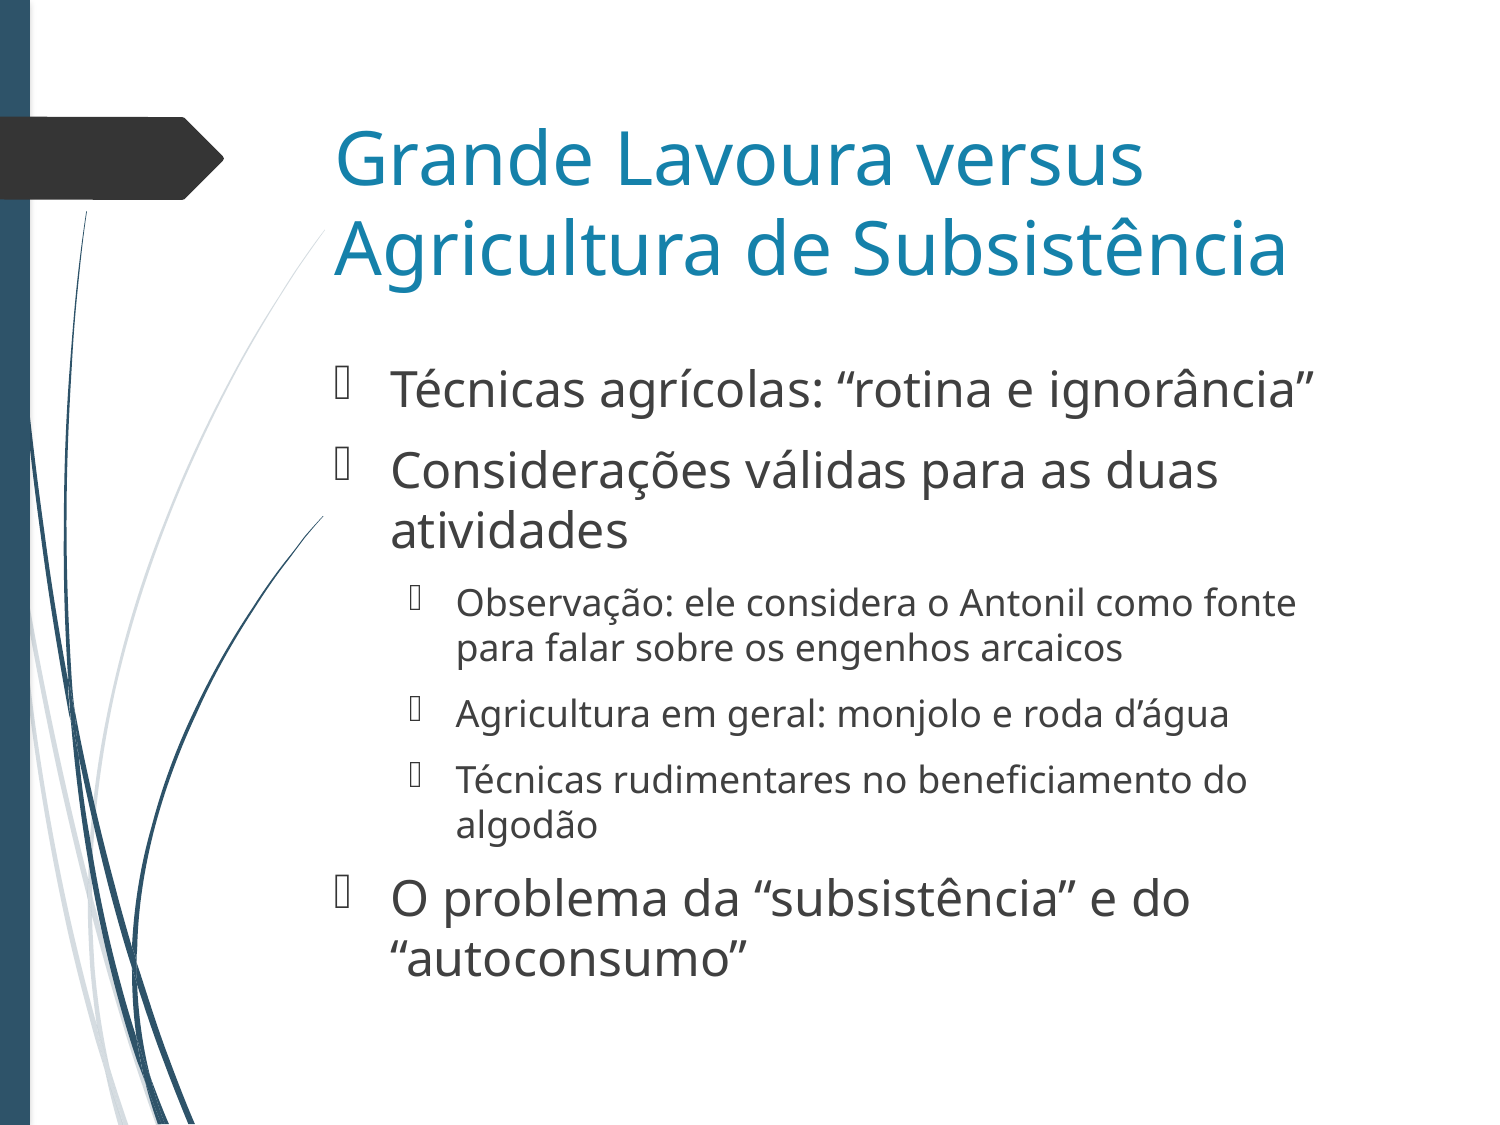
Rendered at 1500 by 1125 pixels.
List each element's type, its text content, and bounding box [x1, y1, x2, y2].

list Técnicas agrícolas: “rotina e ignorância” Considerações válidas para as duas atividades Observação: ele considera o Antonil como fonte para falar sobre os engenhos arcaicos Agricultura em geral: monjolo e roda d’água Técnicas rudimentares no beneficiamento do algodão O problema da “subsistência” e do “autoconsumo” [318, 350, 1400, 1094]
title Grande Lavoura versus Agricultura de Subsistência [319, 102, 1471, 313]
